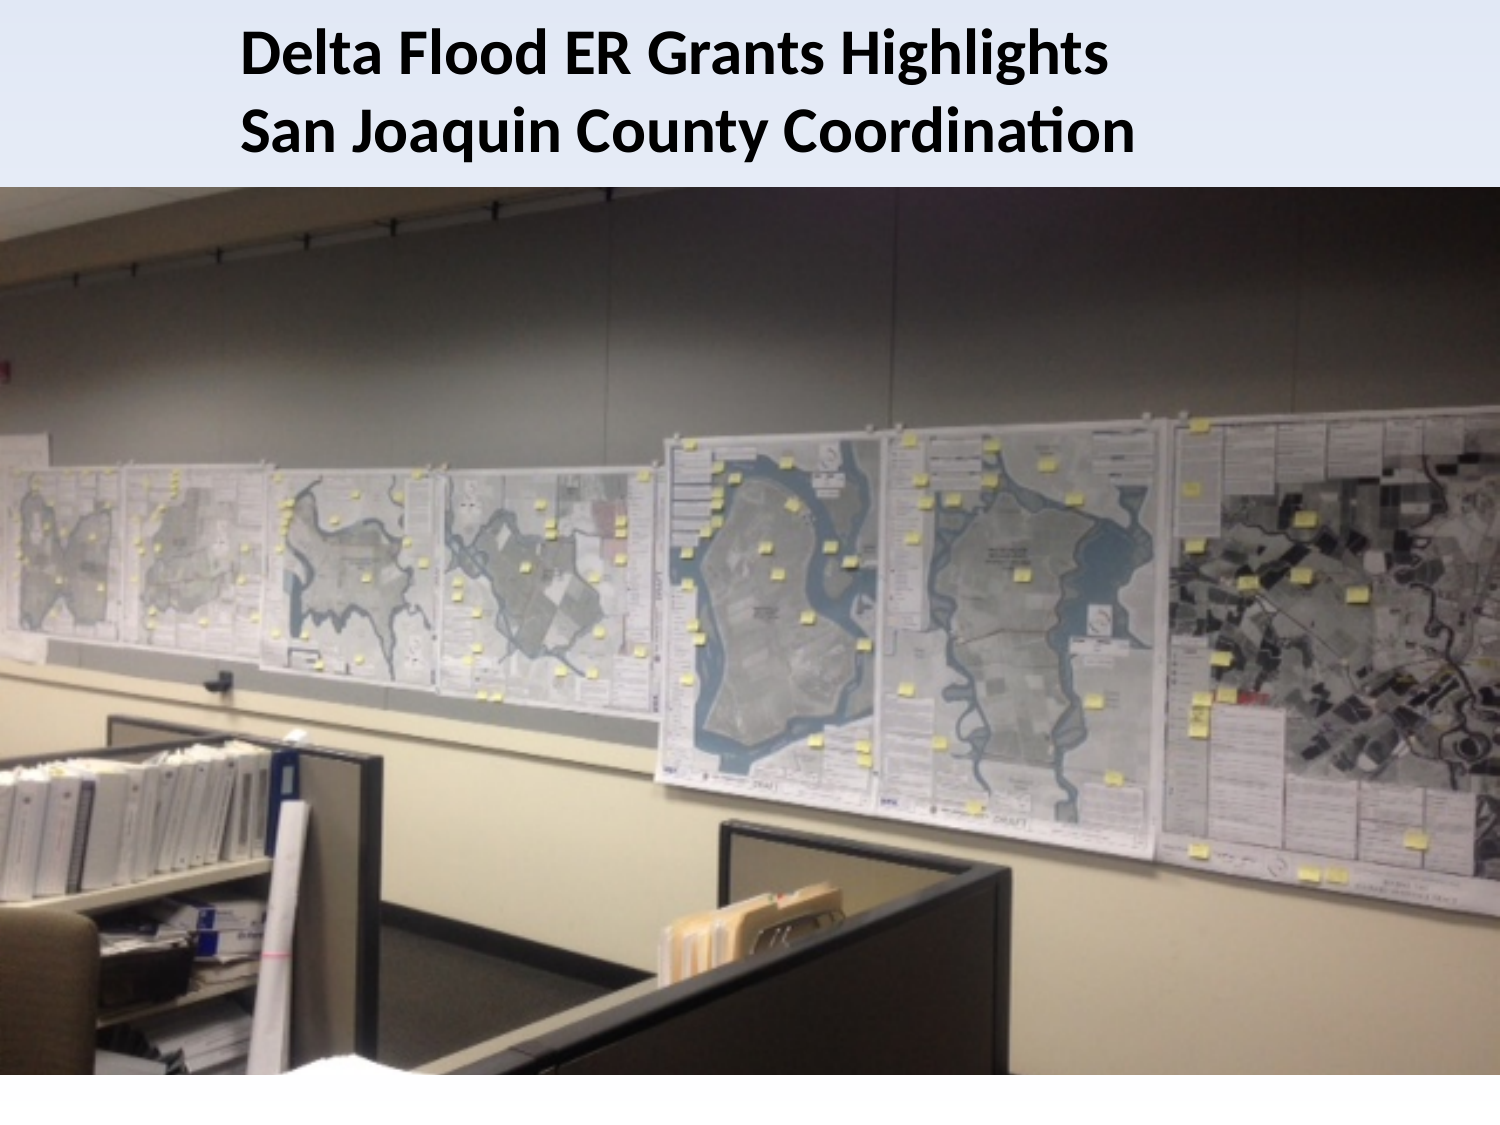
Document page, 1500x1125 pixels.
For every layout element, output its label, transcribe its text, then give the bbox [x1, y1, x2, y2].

title Delta Flood ER Grants Highlights San Joaquin County Coordination [224, 0, 1276, 176]
picture [0, 187, 1500, 1075]
